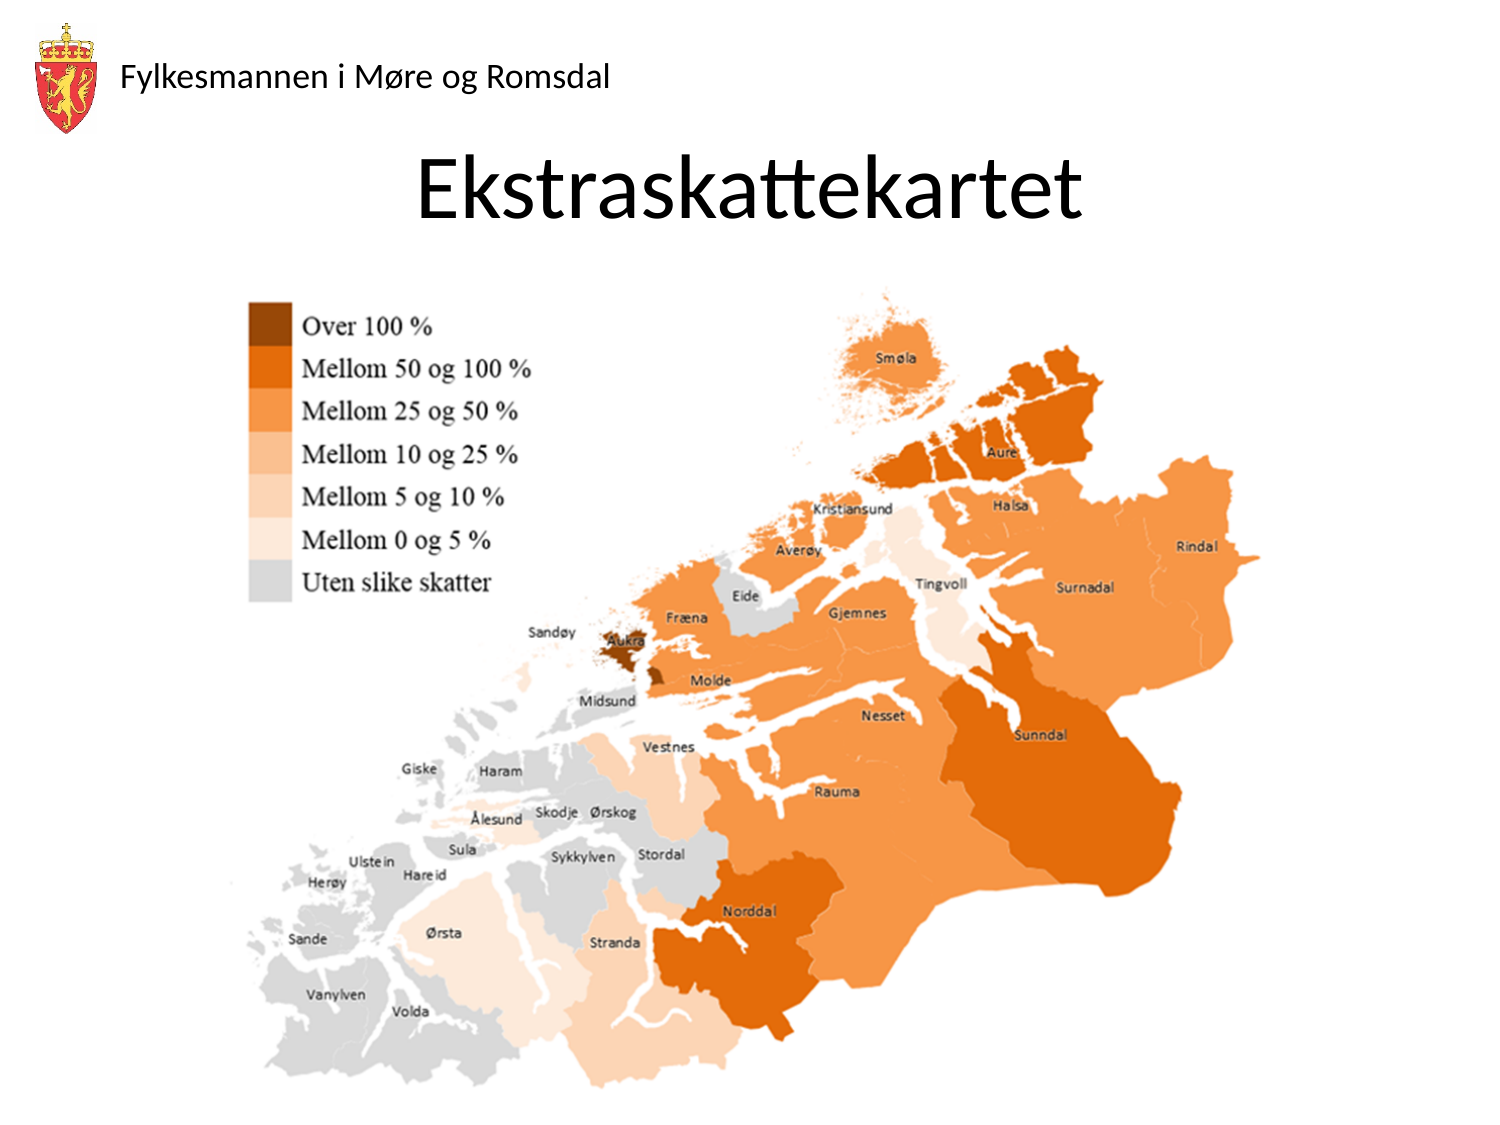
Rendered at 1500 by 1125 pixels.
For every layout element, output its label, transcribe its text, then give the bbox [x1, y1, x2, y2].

title Ekstraskattekartet [70, 117, 1430, 247]
picture [35, 23, 97, 134]
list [170, 262, 1316, 1123]
